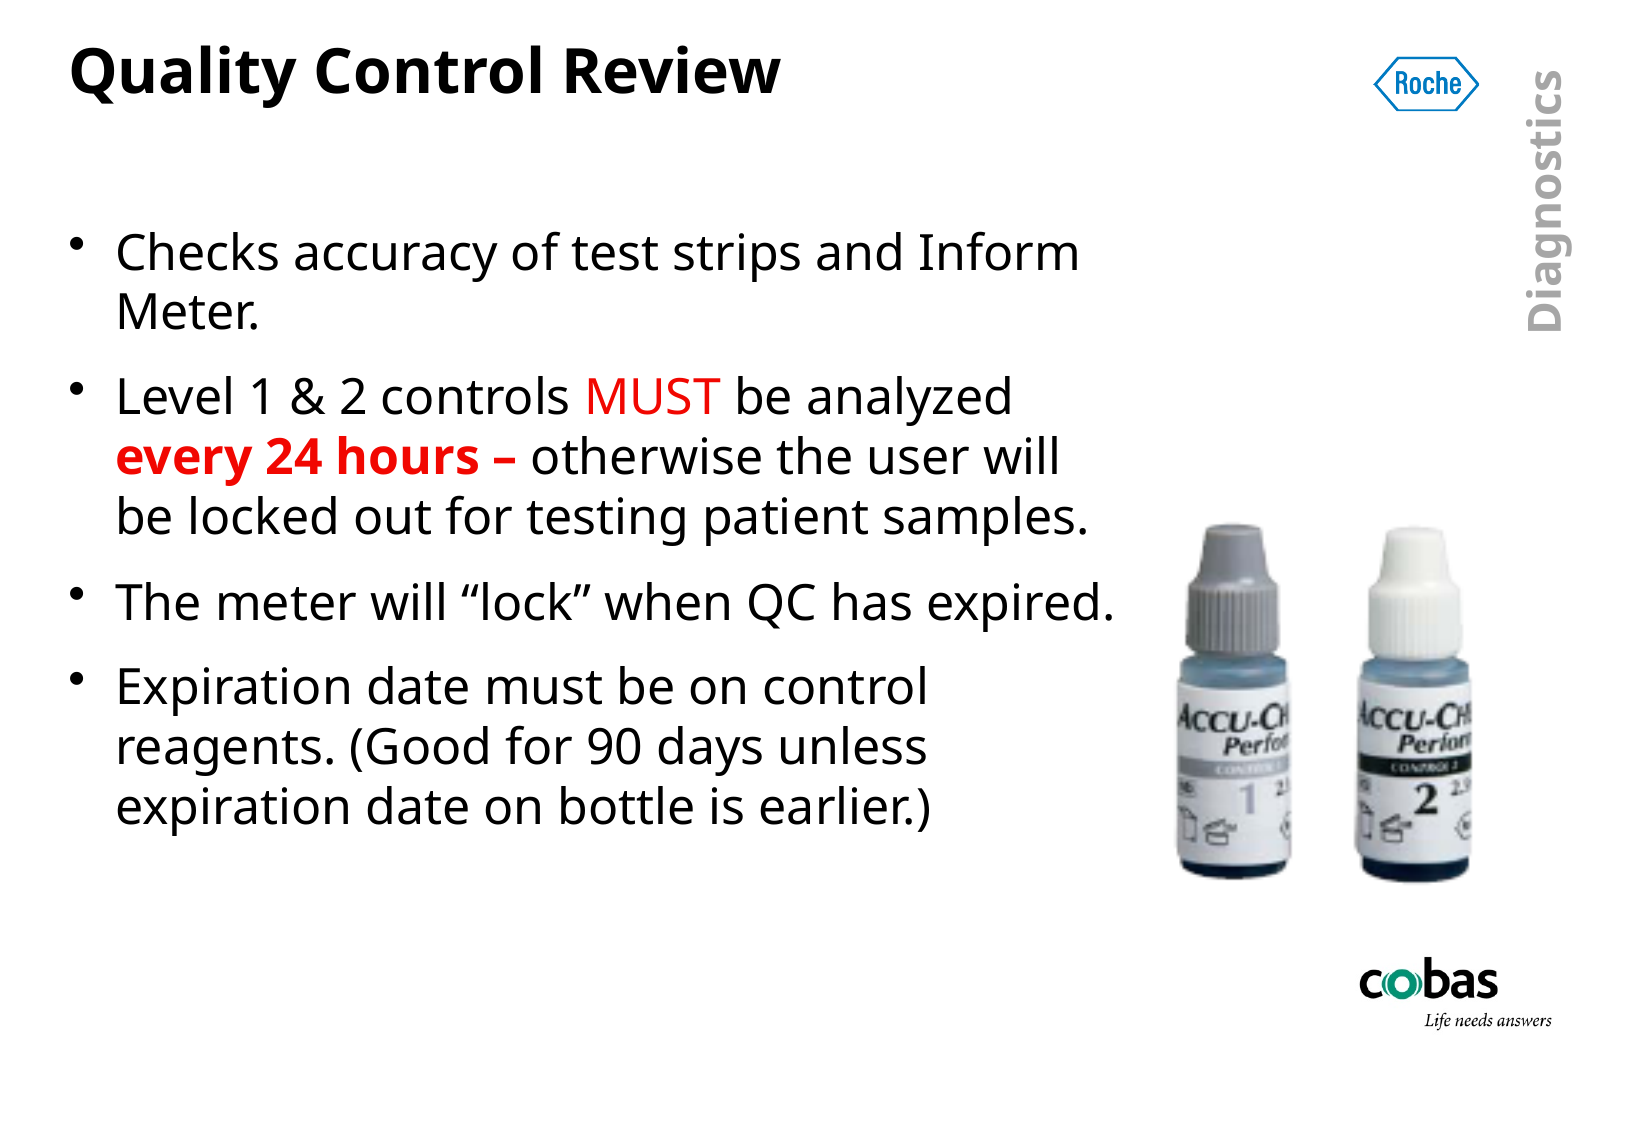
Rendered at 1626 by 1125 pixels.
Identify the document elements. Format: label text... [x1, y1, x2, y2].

title Quality Control Review [68, 30, 1269, 220]
list Checks accuracy of test strips and Inform Meter. Level 1 & 2 controls MUST be analyzed every 24 hours – otherwise the user will be locked out for testing patient samples. The meter will “lock” when QC has expired. Expiration date must be on control reagents. (Good for 90 days unless expiration date on bottle is earlier.) [68, 219, 1120, 976]
picture [1158, 514, 1478, 894]
picture [1355, 952, 1554, 1035]
picture [1373, 56, 1480, 112]
